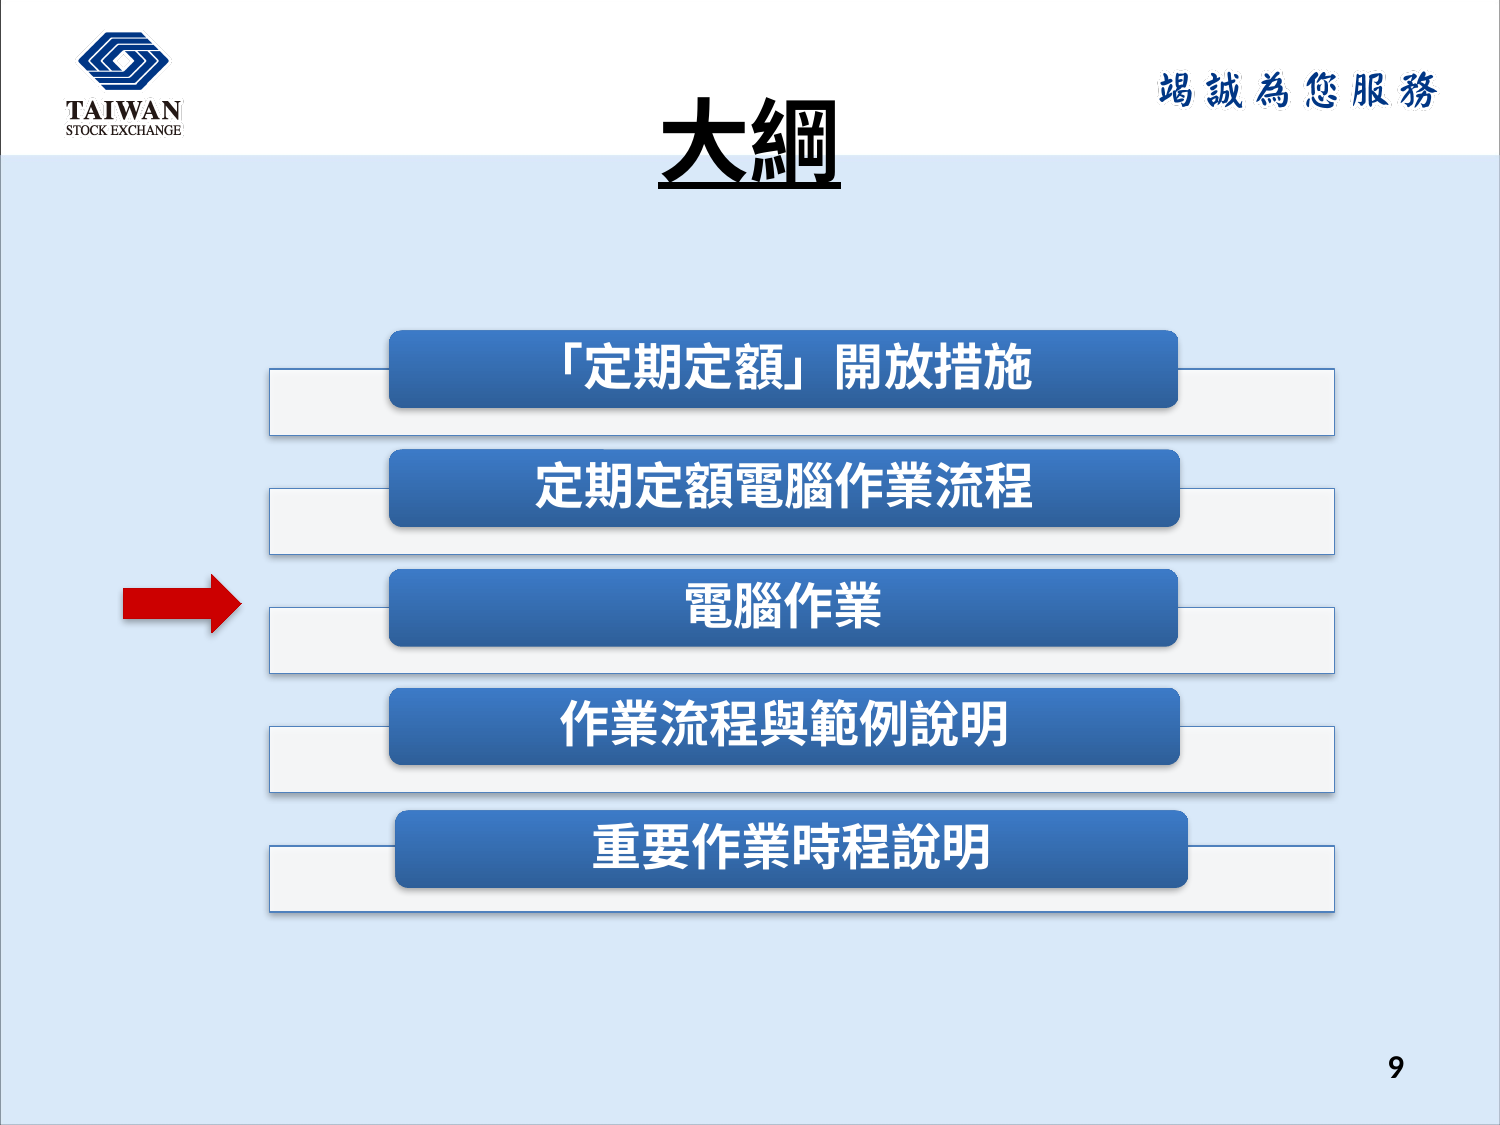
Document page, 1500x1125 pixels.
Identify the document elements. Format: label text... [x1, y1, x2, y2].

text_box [269, 316, 1335, 927]
slide_number 9 [1068, 1035, 1419, 1095]
picture [0, 0, 1500, 1125]
title 大綱 [74, 44, 1426, 233]
text_box [123, 574, 242, 633]
